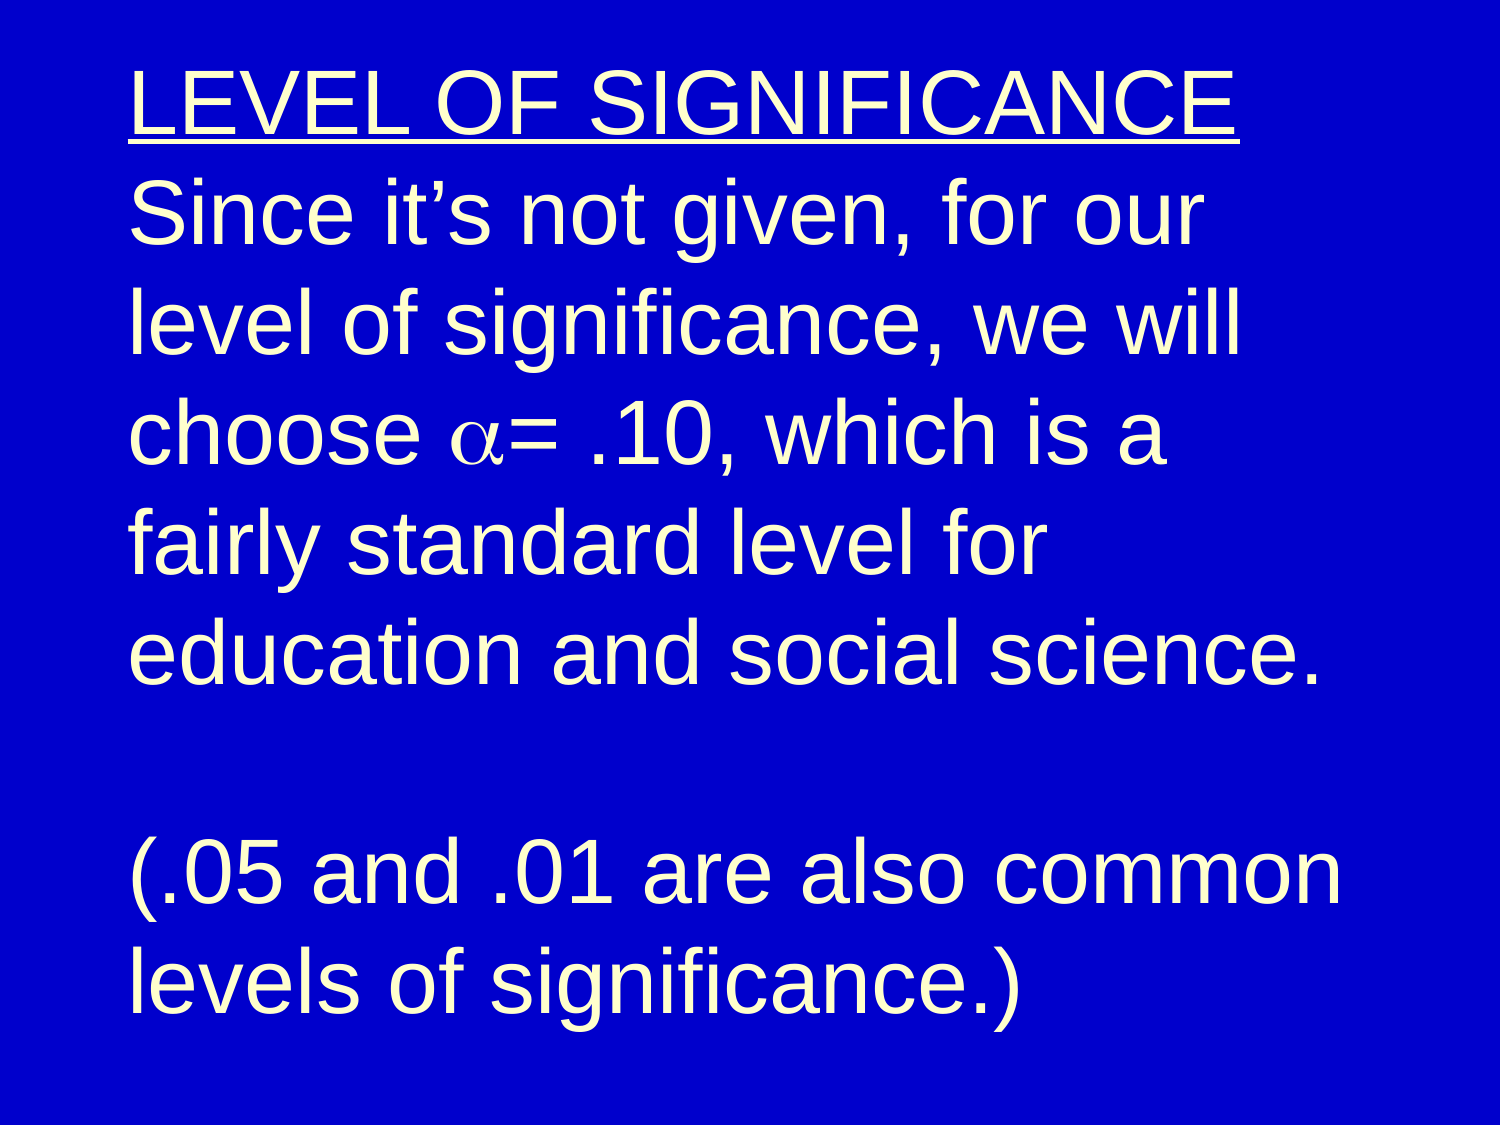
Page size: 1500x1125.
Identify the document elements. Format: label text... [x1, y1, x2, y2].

title LEVEL OF SIGNIFICANCE Since it’s not given, for our level of significance, we will choose  = .10, which is a fairly standard level for education and social science. (.05 and .01 are also common levels of significance.) [112, 99, 1388, 975]
